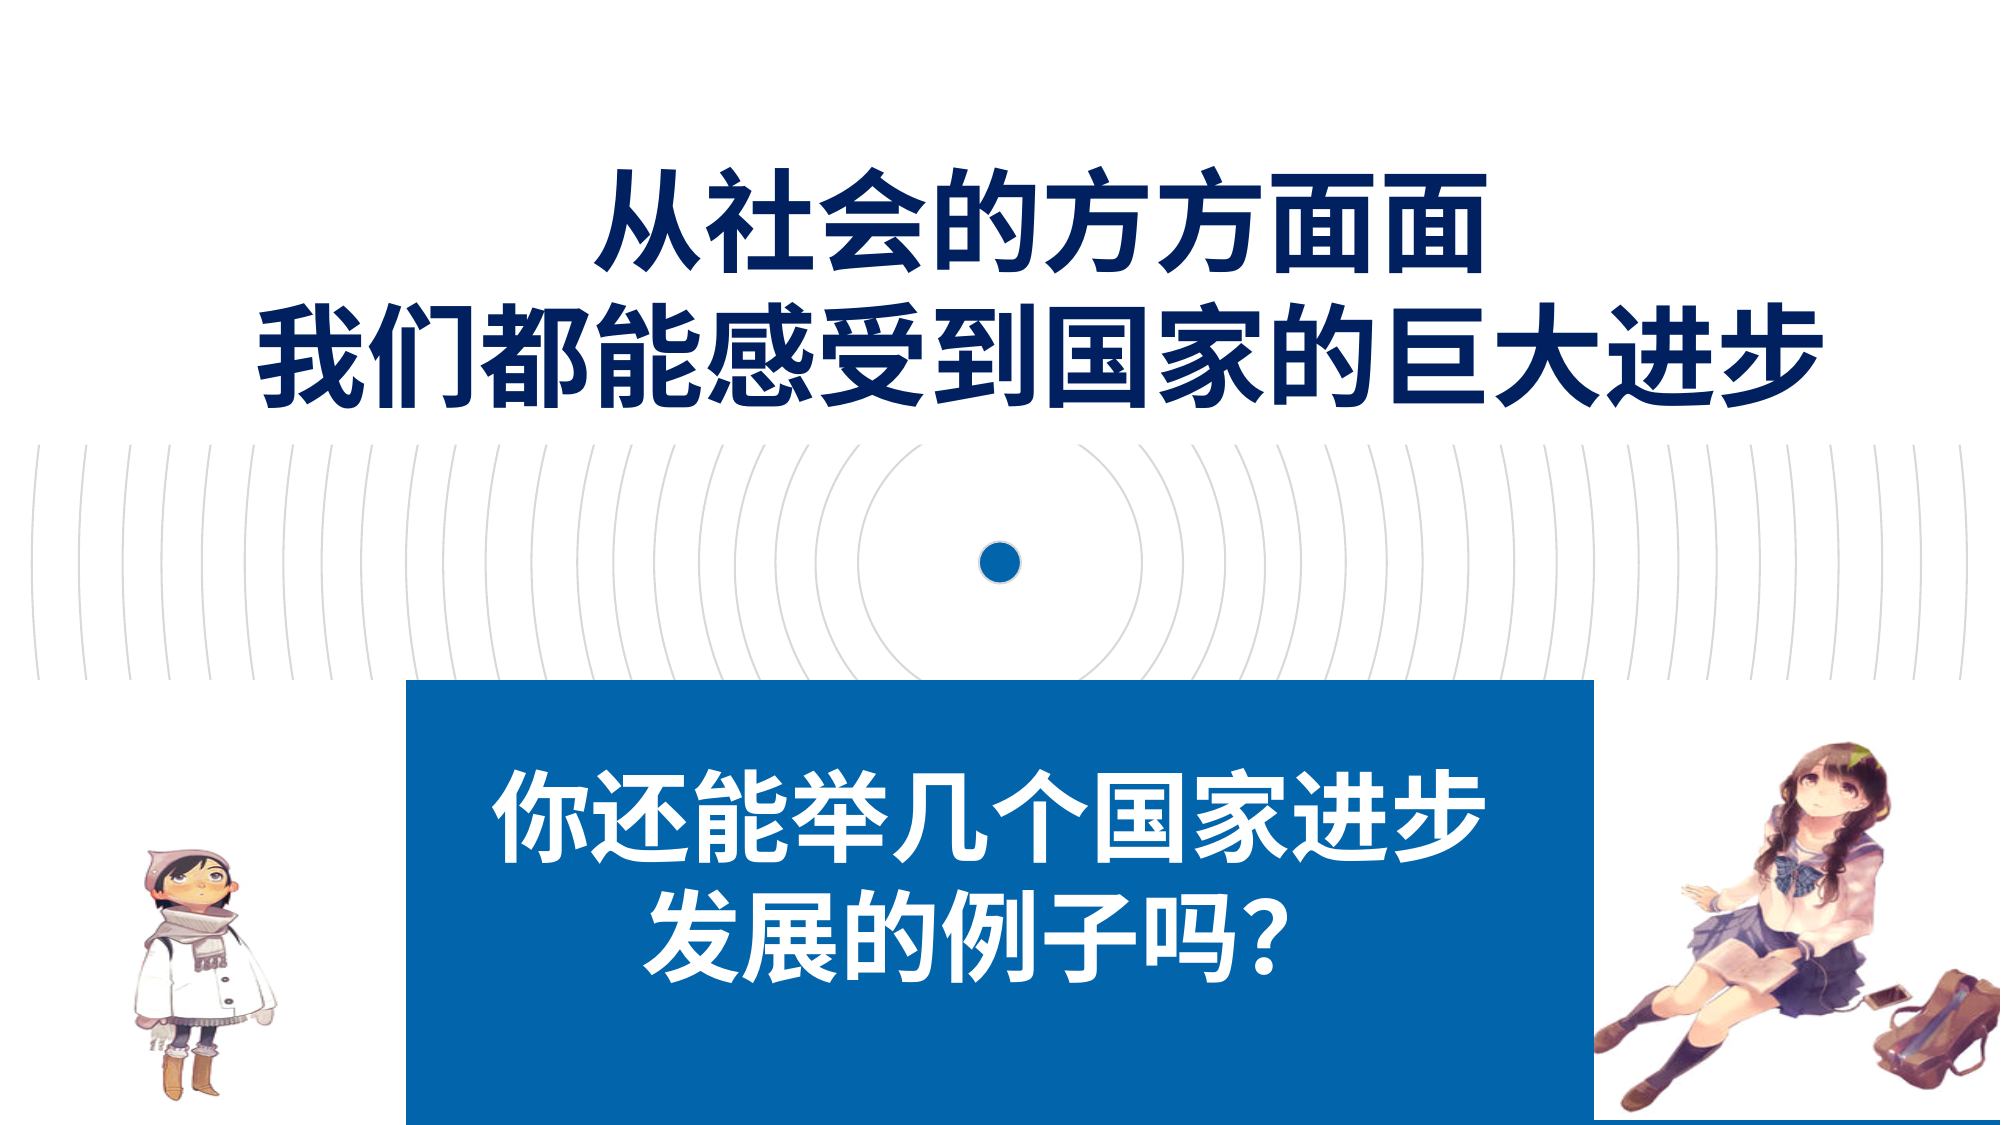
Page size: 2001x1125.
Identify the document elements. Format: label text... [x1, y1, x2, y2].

text_box 你还能举几个国家进步发展的例子吗？ [443, 747, 1539, 1002]
text_box 从社会的方方面面 我们都能感受到国家的巨大进步 [201, 143, 1882, 429]
picture [0, 680, 406, 1125]
text_box [0, 0, 2000, 446]
text_box [30, 446, 1968, 679]
picture [1593, 680, 2000, 1120]
text_box [0, 679, 2000, 1125]
